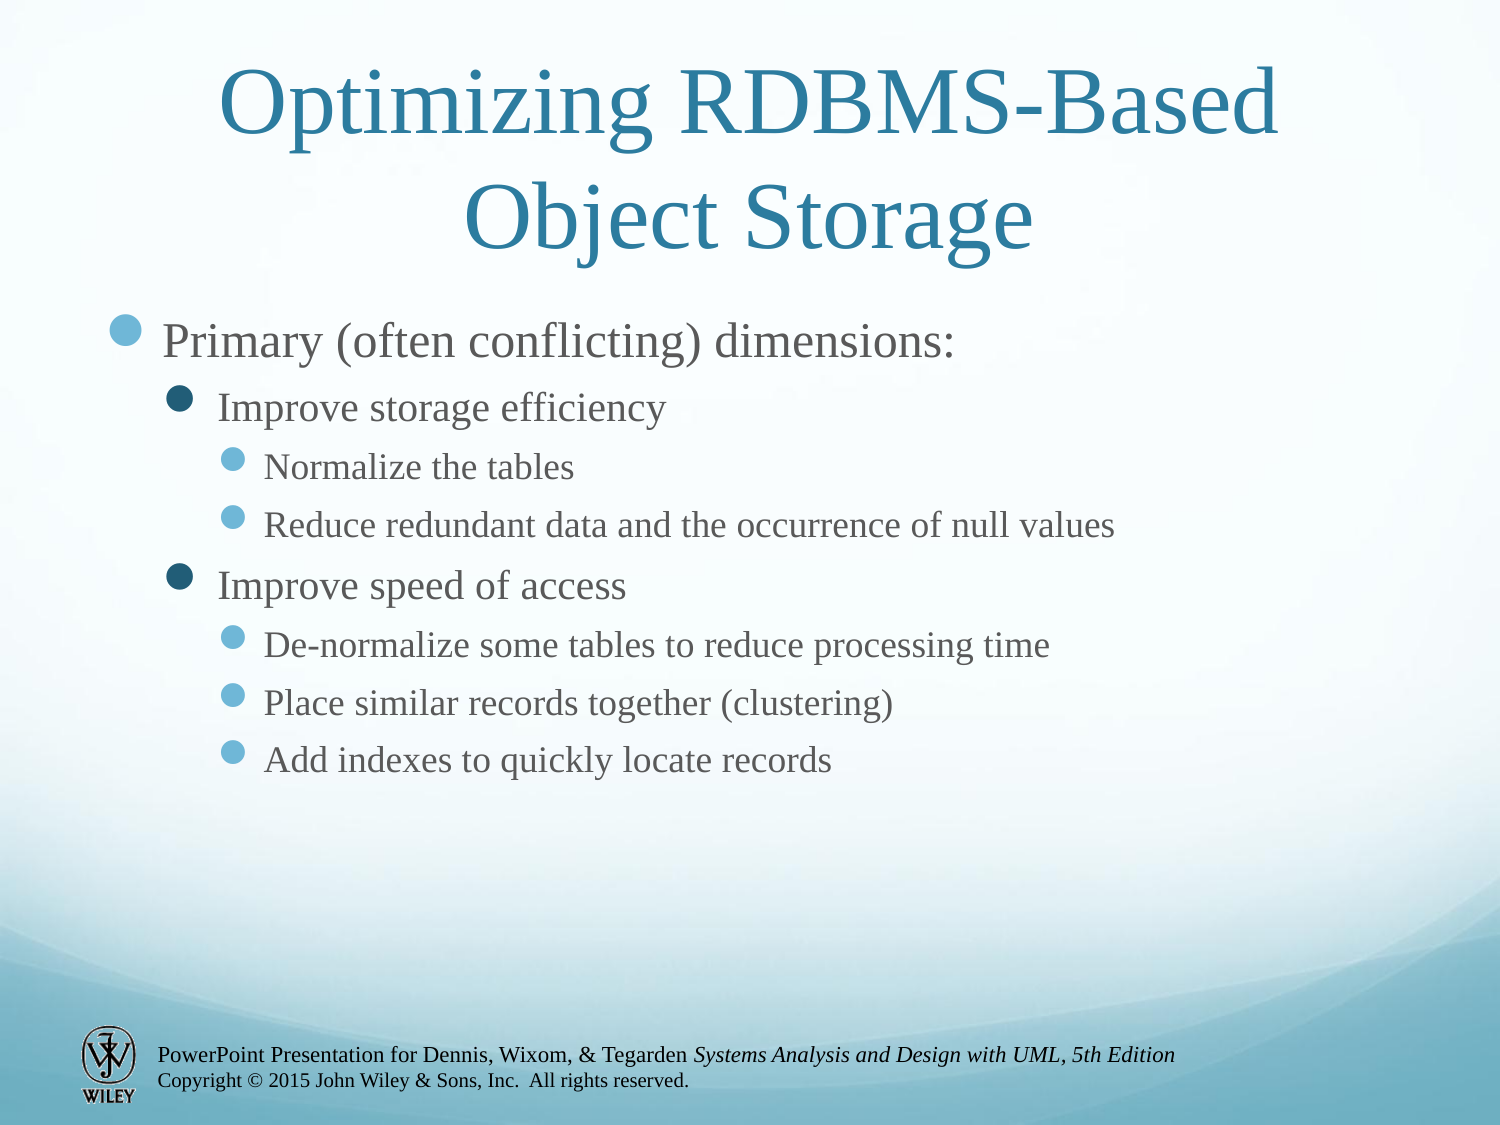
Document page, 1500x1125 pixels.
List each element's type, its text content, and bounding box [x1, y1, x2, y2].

list Primary (often conflicting) dimensions: Improve storage efficiency Normalize the tables Reduce redundant data and the occurrence of null values Improve speed of access De-normalize some tables to reduce processing time Place similar records together (clustering) Add indexes to quickly locate records [90, 299, 1410, 975]
picture [0, 0, 1500, 1125]
title Optimizing RDBMS-Based Object Storage [90, 17, 1410, 275]
